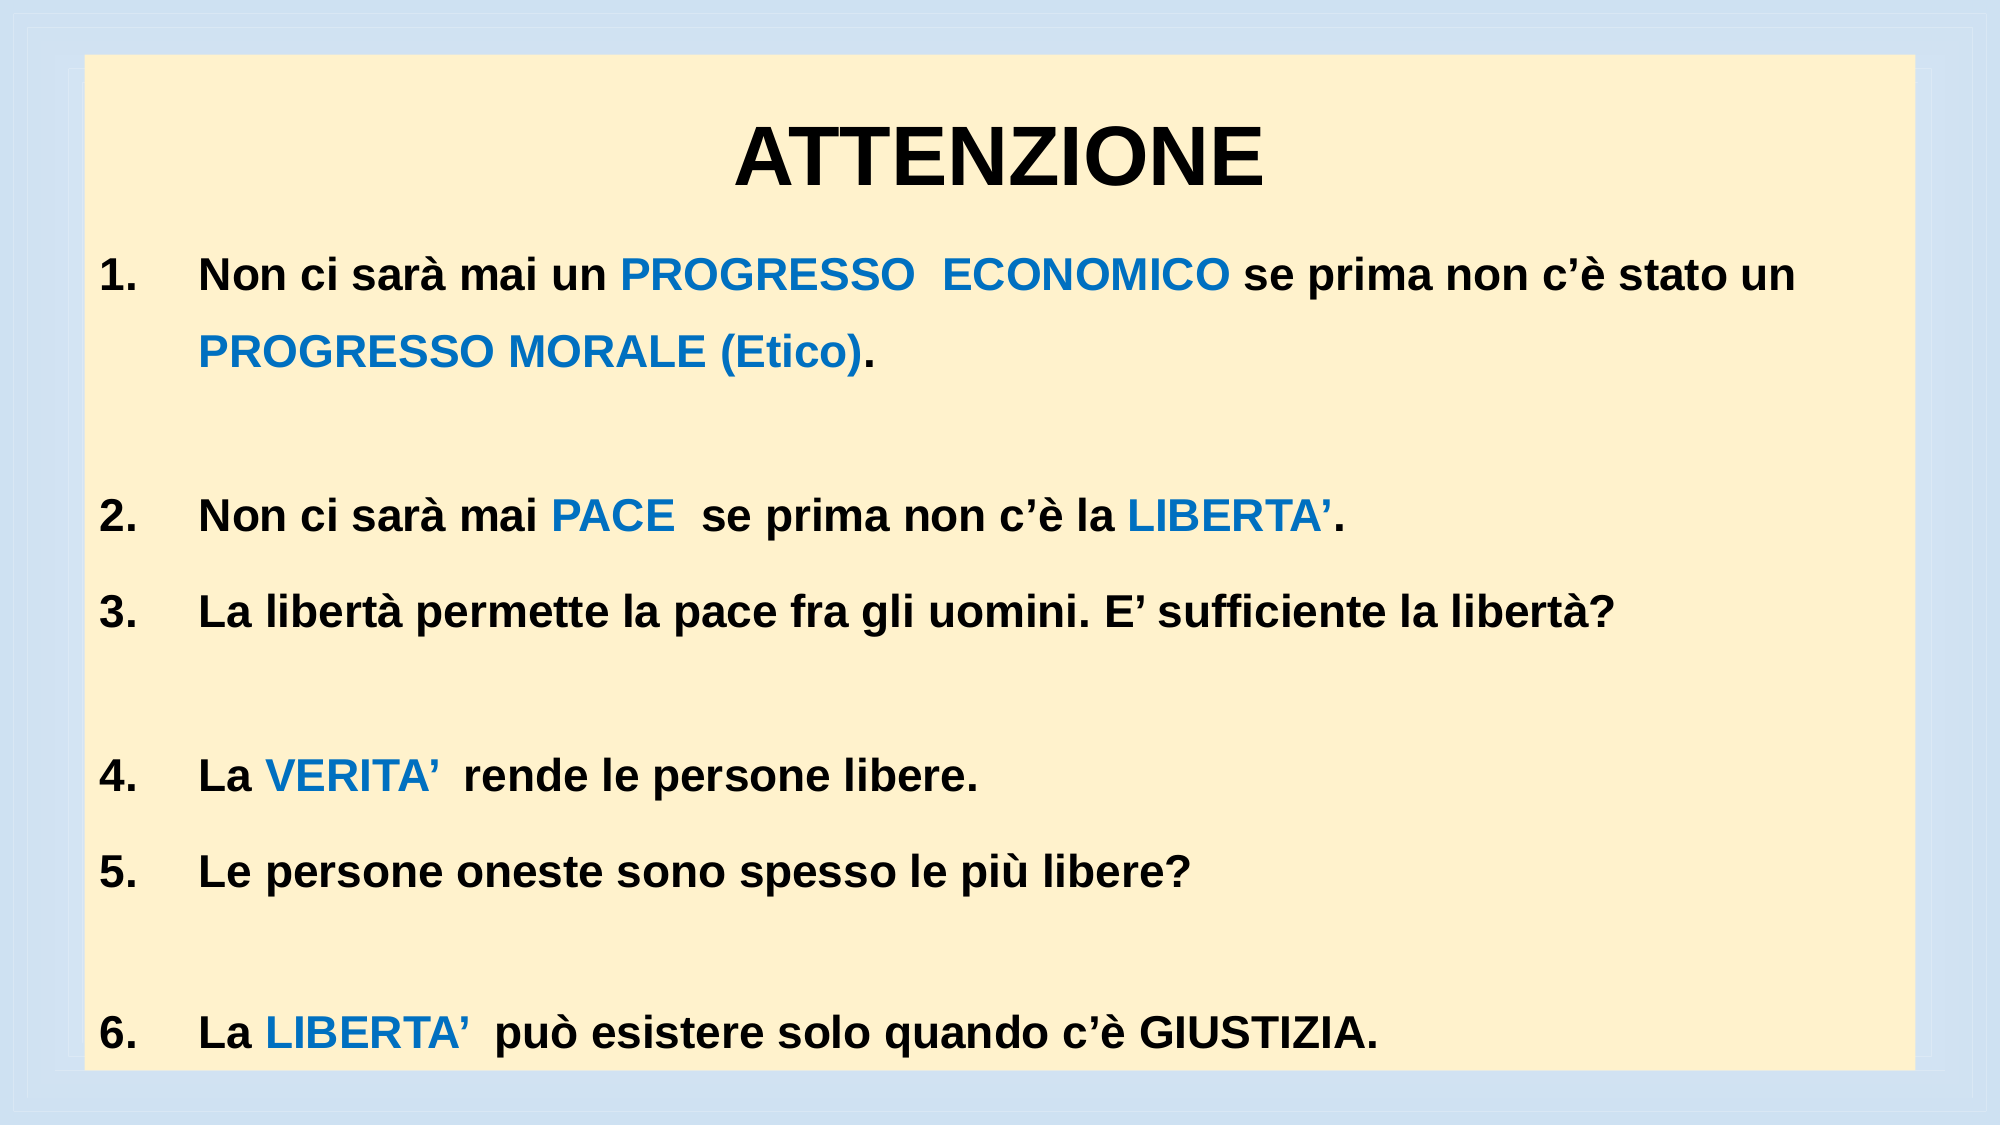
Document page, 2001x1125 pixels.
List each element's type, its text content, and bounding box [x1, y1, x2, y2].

list ATTENZIONE Non ci sarà mai un PROGRESSO ECONOMICO se prima non c’è stato un PROGRESSO MORALE (Etico). Non ci sarà mai PACE se prima non c’è la LIBERTA’. La libertà permette la pace fra gli uomini. E’ sufficiente la libertà? La VERITA’ rende le persone libere. Le persone oneste sono spesso le più libere? La LIBERTA’ può esistere solo quando c’è GIUSTIZIA. [84, 54, 1916, 1071]
